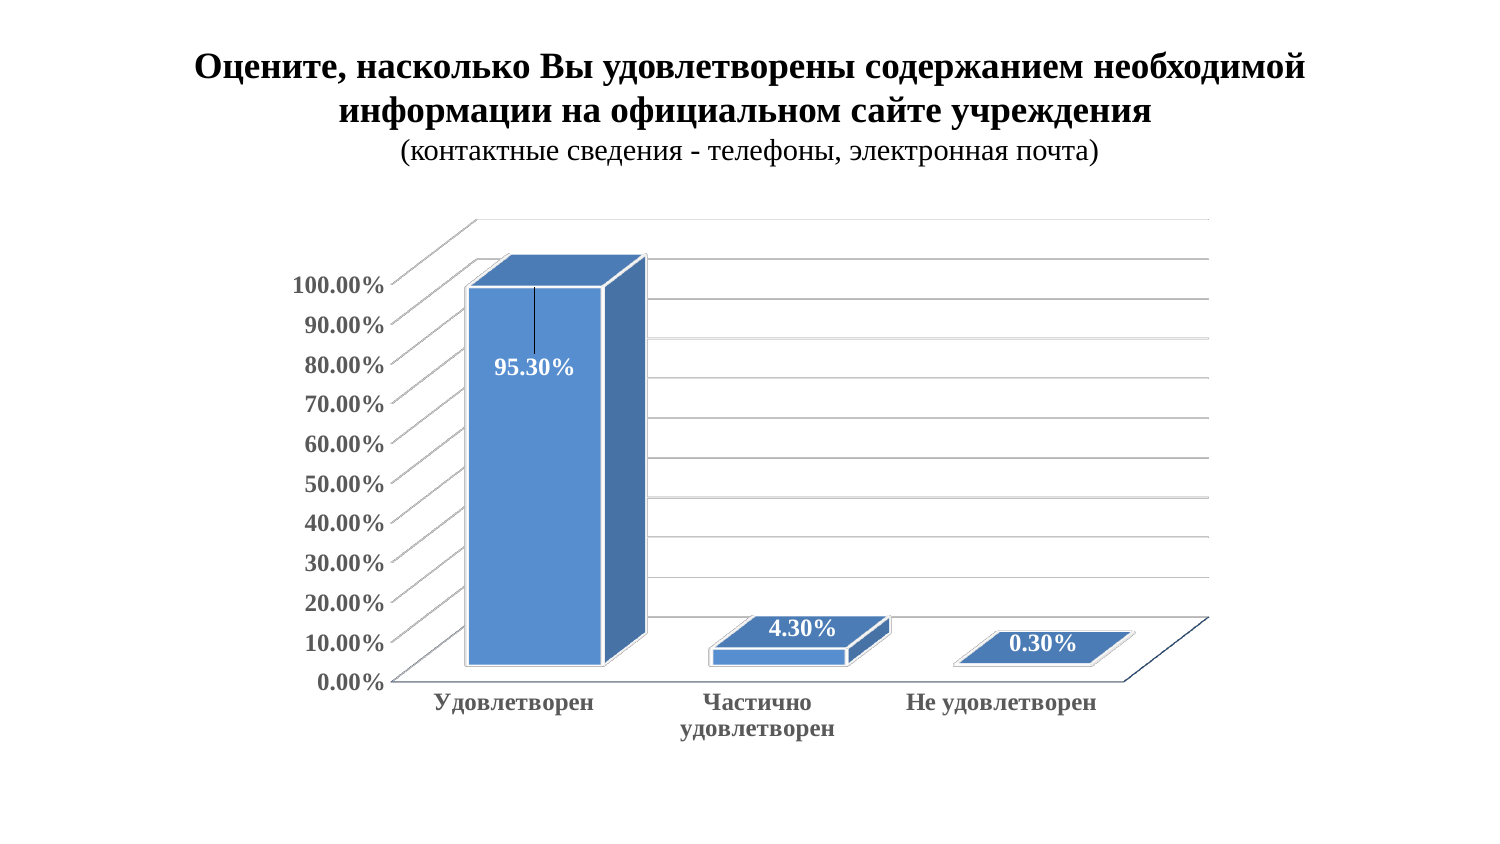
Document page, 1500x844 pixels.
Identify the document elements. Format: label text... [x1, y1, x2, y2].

chart [265, 208, 1237, 753]
title Оцените, насколько Вы удовлетворены содержанием необходимой информации на официальном сайте учреждения (контактные сведения - телефоны, электронная почта) [75, 33, 1425, 175]
